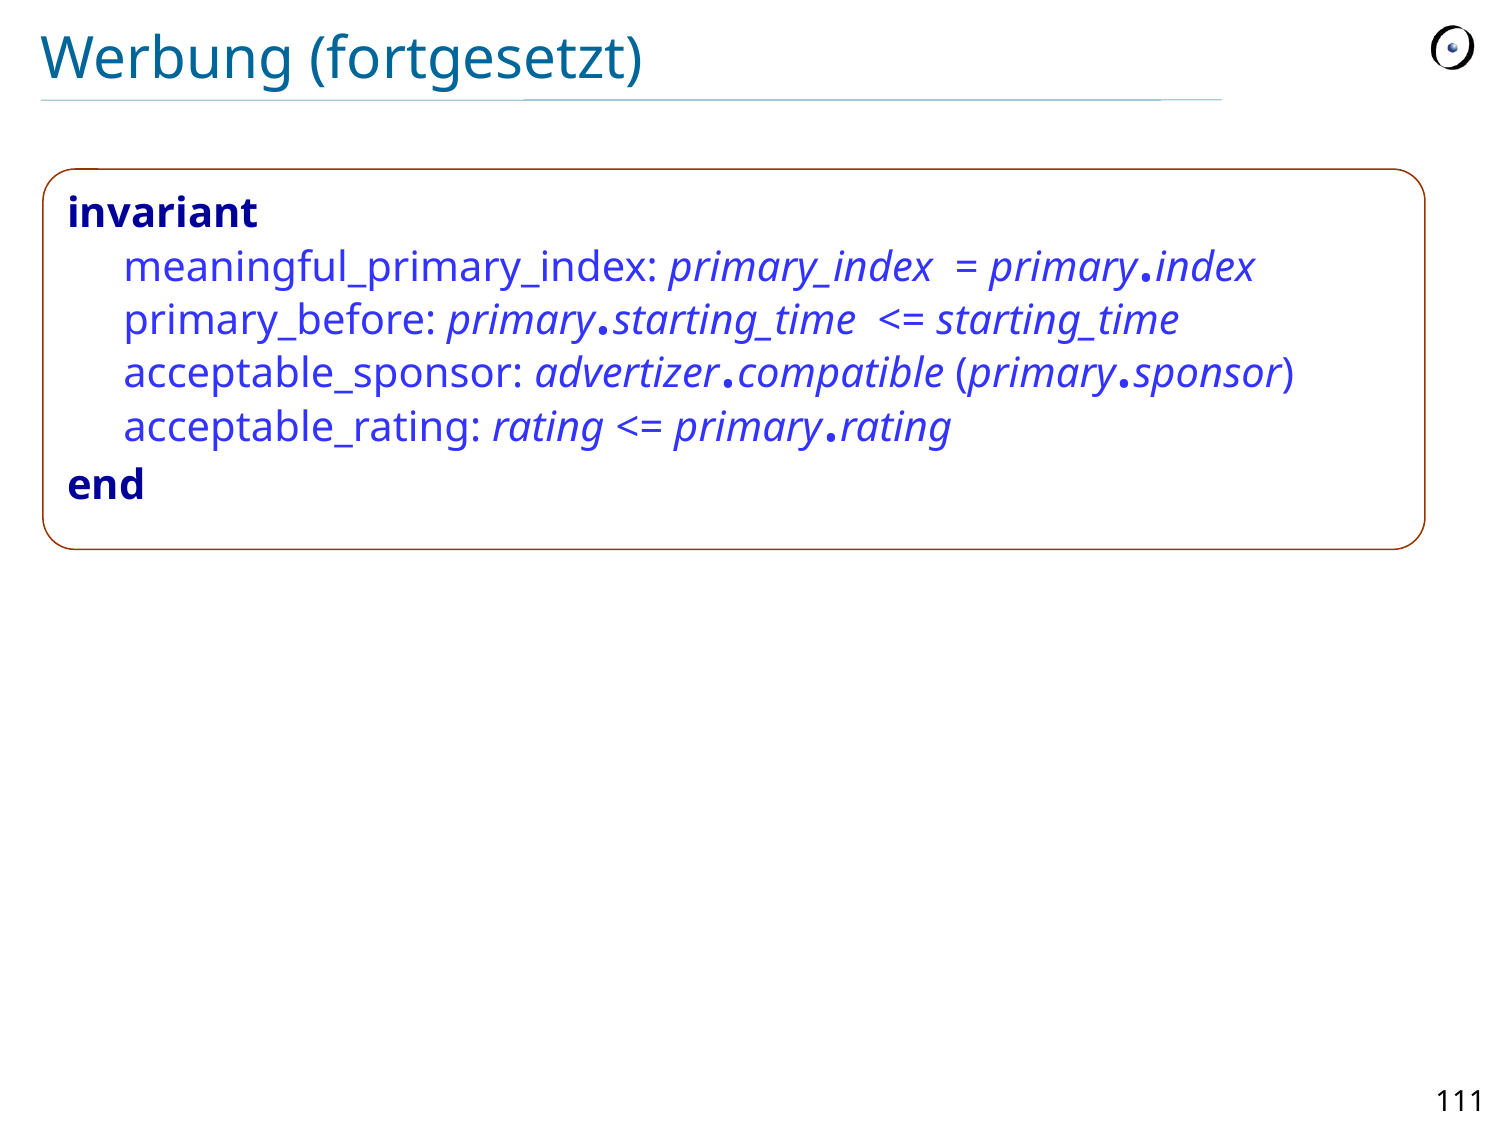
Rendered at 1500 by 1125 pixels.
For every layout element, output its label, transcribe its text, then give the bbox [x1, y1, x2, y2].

text_box invariant meaningful_primary_index: primary_index = primary.index primary_before: primary.starting_time <= starting_time acceptable_sponsor: advertizer.compatible (primary.sponsor) acceptable_rating: rating <= primary.rating end [42, 169, 1425, 550]
picture [1429, 20, 1476, 72]
title Werbung (fortgesetzt) [40, 18, 1344, 91]
